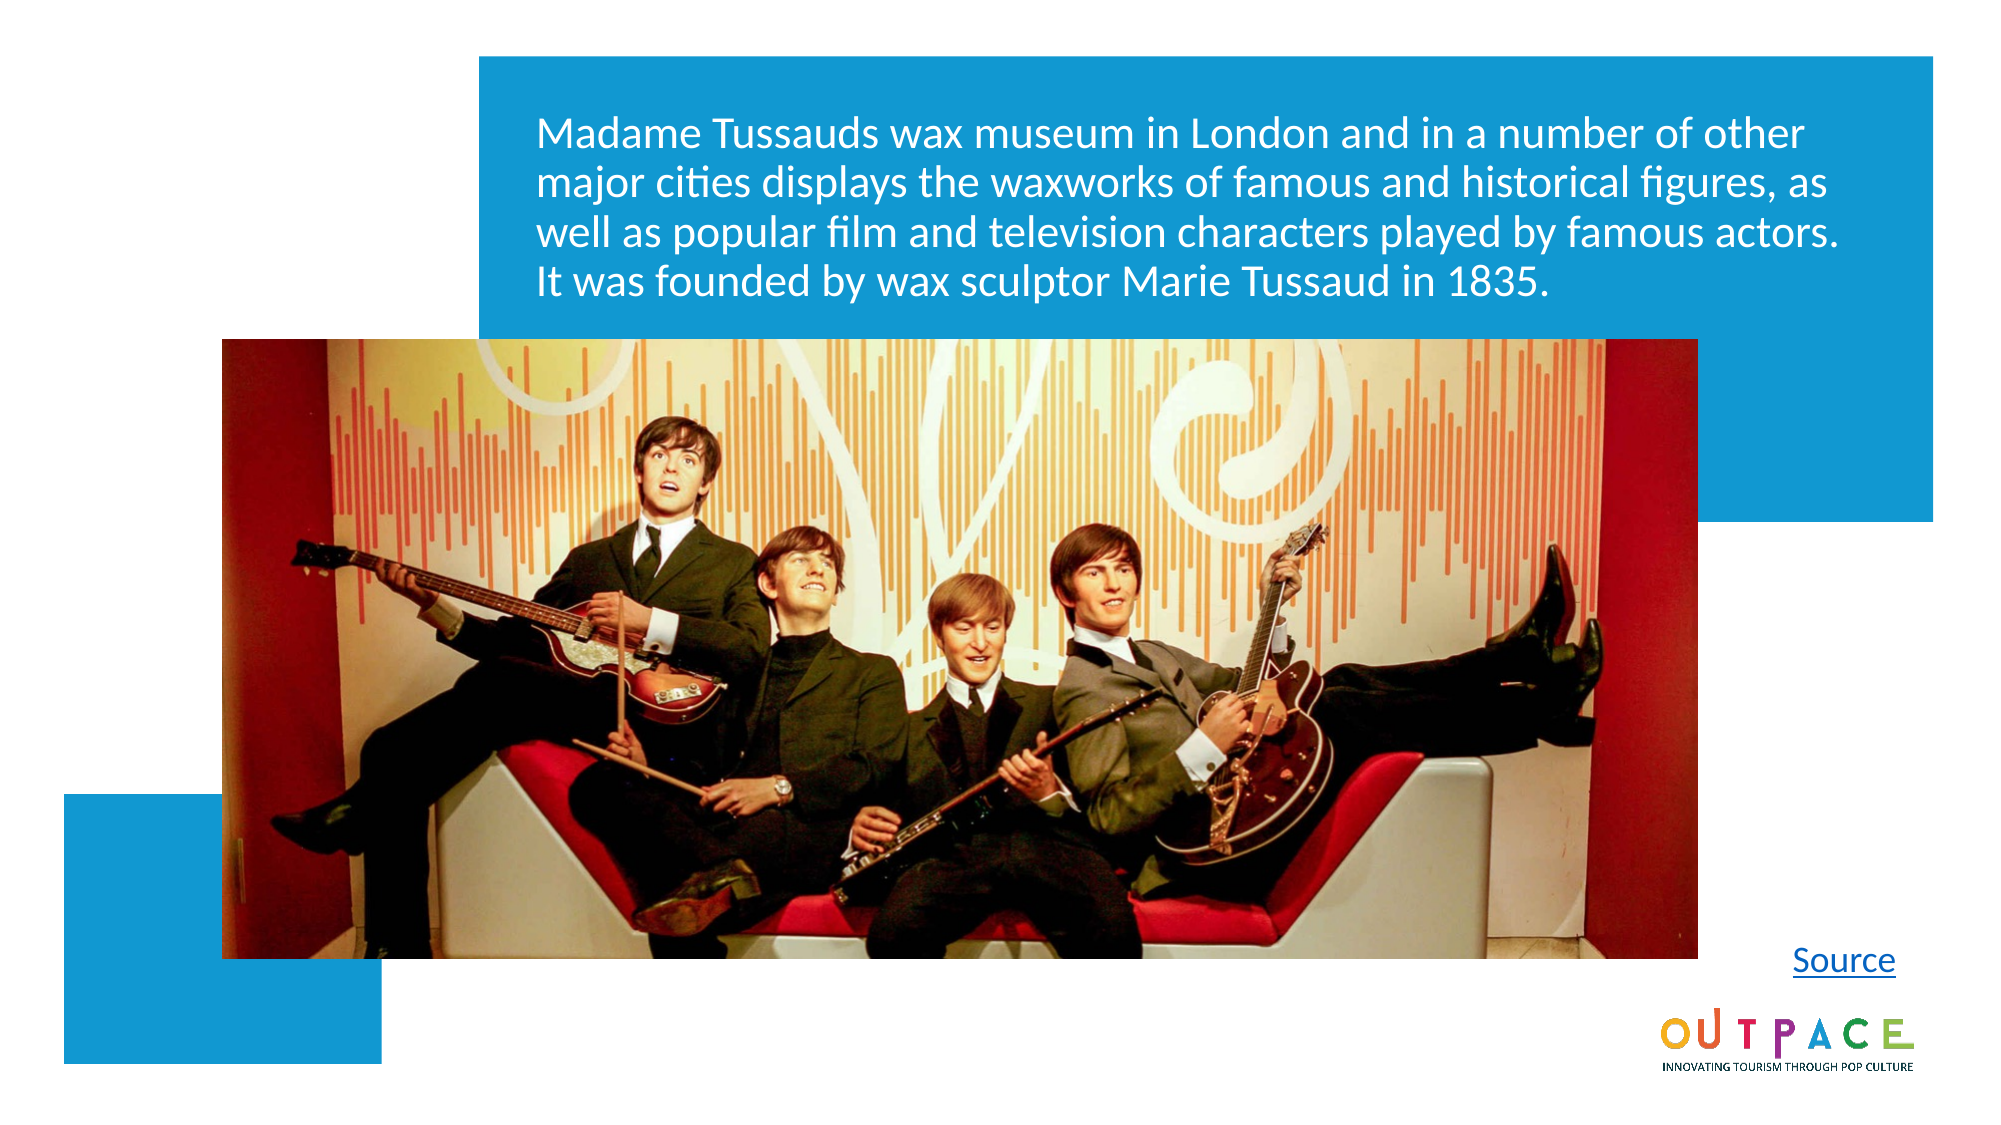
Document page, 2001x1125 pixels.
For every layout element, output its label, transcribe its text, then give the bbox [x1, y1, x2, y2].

text_box Source [1777, 928, 1912, 988]
list Madame Tussauds wax museum in London and in a number of other major cities displays the waxworks of famous and historical figures, as well as popular film and television characters played by famous actors. It was founded by wax sculptor Marie Tussaud in 1835. [520, 101, 1874, 323]
picture [1661, 1008, 1914, 1071]
picture [222, 339, 1698, 959]
